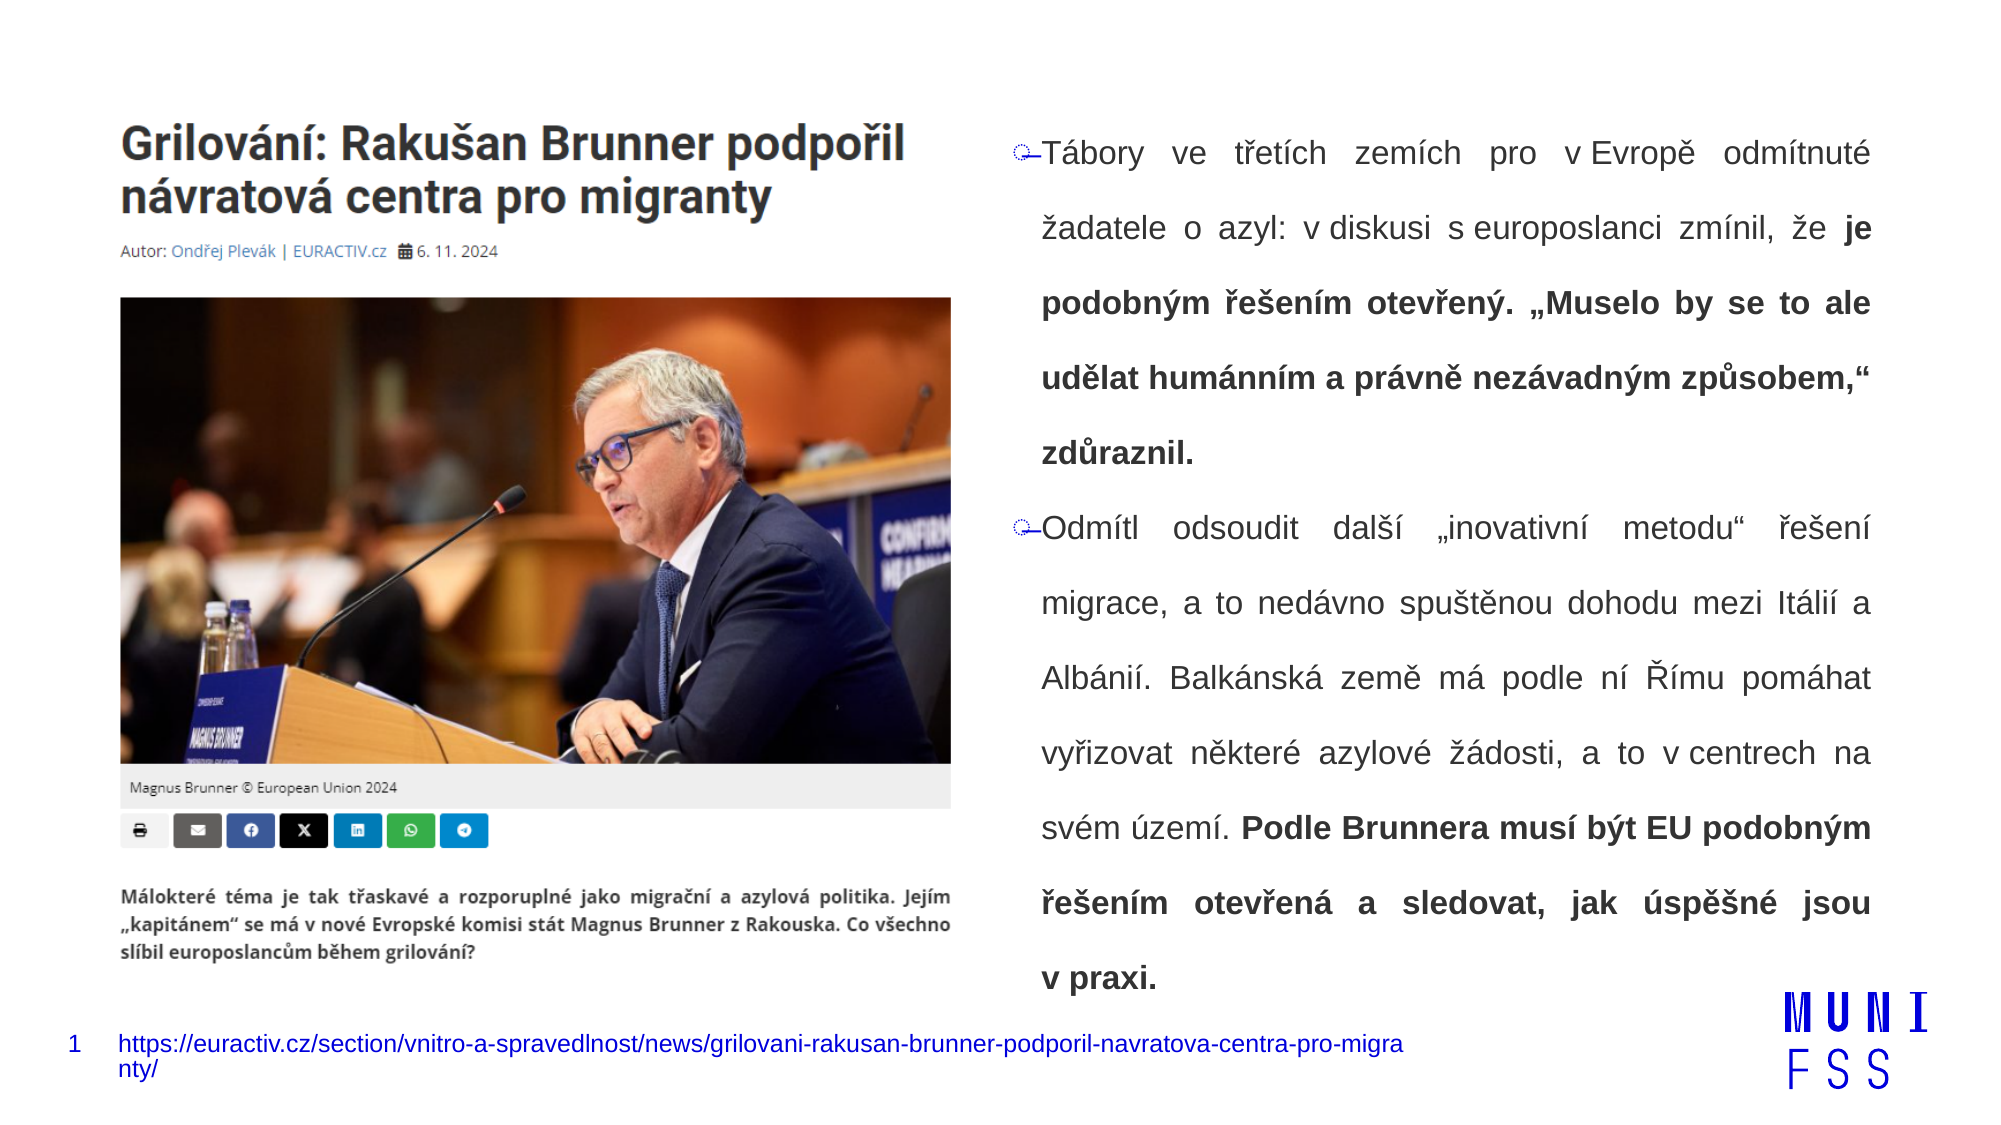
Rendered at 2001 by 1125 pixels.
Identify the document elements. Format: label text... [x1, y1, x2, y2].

footer https://euractiv.cz/section/vnitro-a-spravedlnost/news/grilovani-rakusan-brunner-podporil-navratova-centra-pro-migranty/ [118, 1021, 1418, 1063]
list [108, 114, 974, 982]
slide_number 1 [67, 1021, 110, 1063]
list Tábory ve třetích zemích pro v Evropě odmítnuté žadatele o azyl: v diskusi s europoslanci zmínil, že je podobným řešením otevřený. „Muselo by se to ale udělat humánním a právně nezávadným způsobem,“ zdůraznil. Odmítl odsoudit další „inovativní metodu“ řešení migrace, a to nedávno spuštěnou dohodu mezi Itálií a Albánií. Balkánská země má podle ní Římu pomáhat vyřizovat některé azylové žádosti, a to v centrech na svém území. Podle Brunnera musí být EU podobným řešením otevřená a sledovat, jak úspěšné jsou v praxi. [999, 96, 1873, 877]
